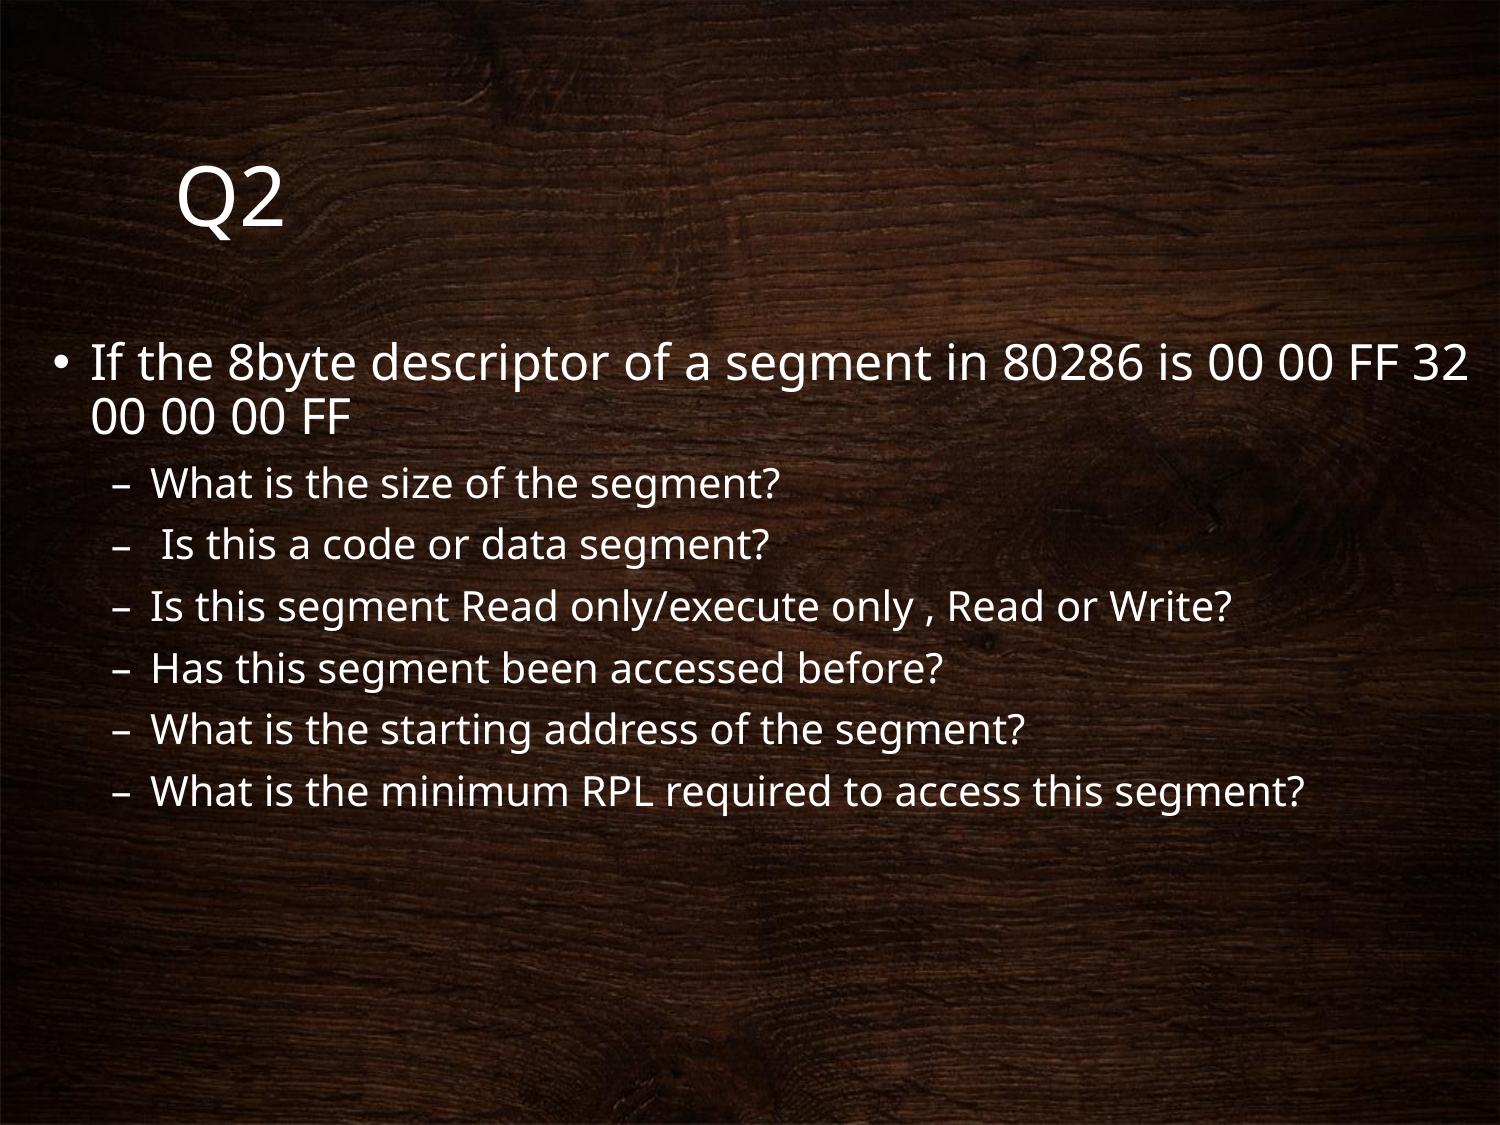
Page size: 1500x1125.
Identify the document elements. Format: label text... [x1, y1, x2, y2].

picture [0, 0, 1500, 1125]
list If the 8byte descriptor of a segment in 80286 is 00 00 FF 32 00 00 00 FF What is the size of the segment? Is this a code or data segment? Is this segment Read only/execute only , Read or Write? Has this segment been accessed before? What is the starting address of the segment? What is the minimum RPL required to access this segment? [37, 329, 1488, 1020]
title Q2 [159, 62, 1341, 250]
